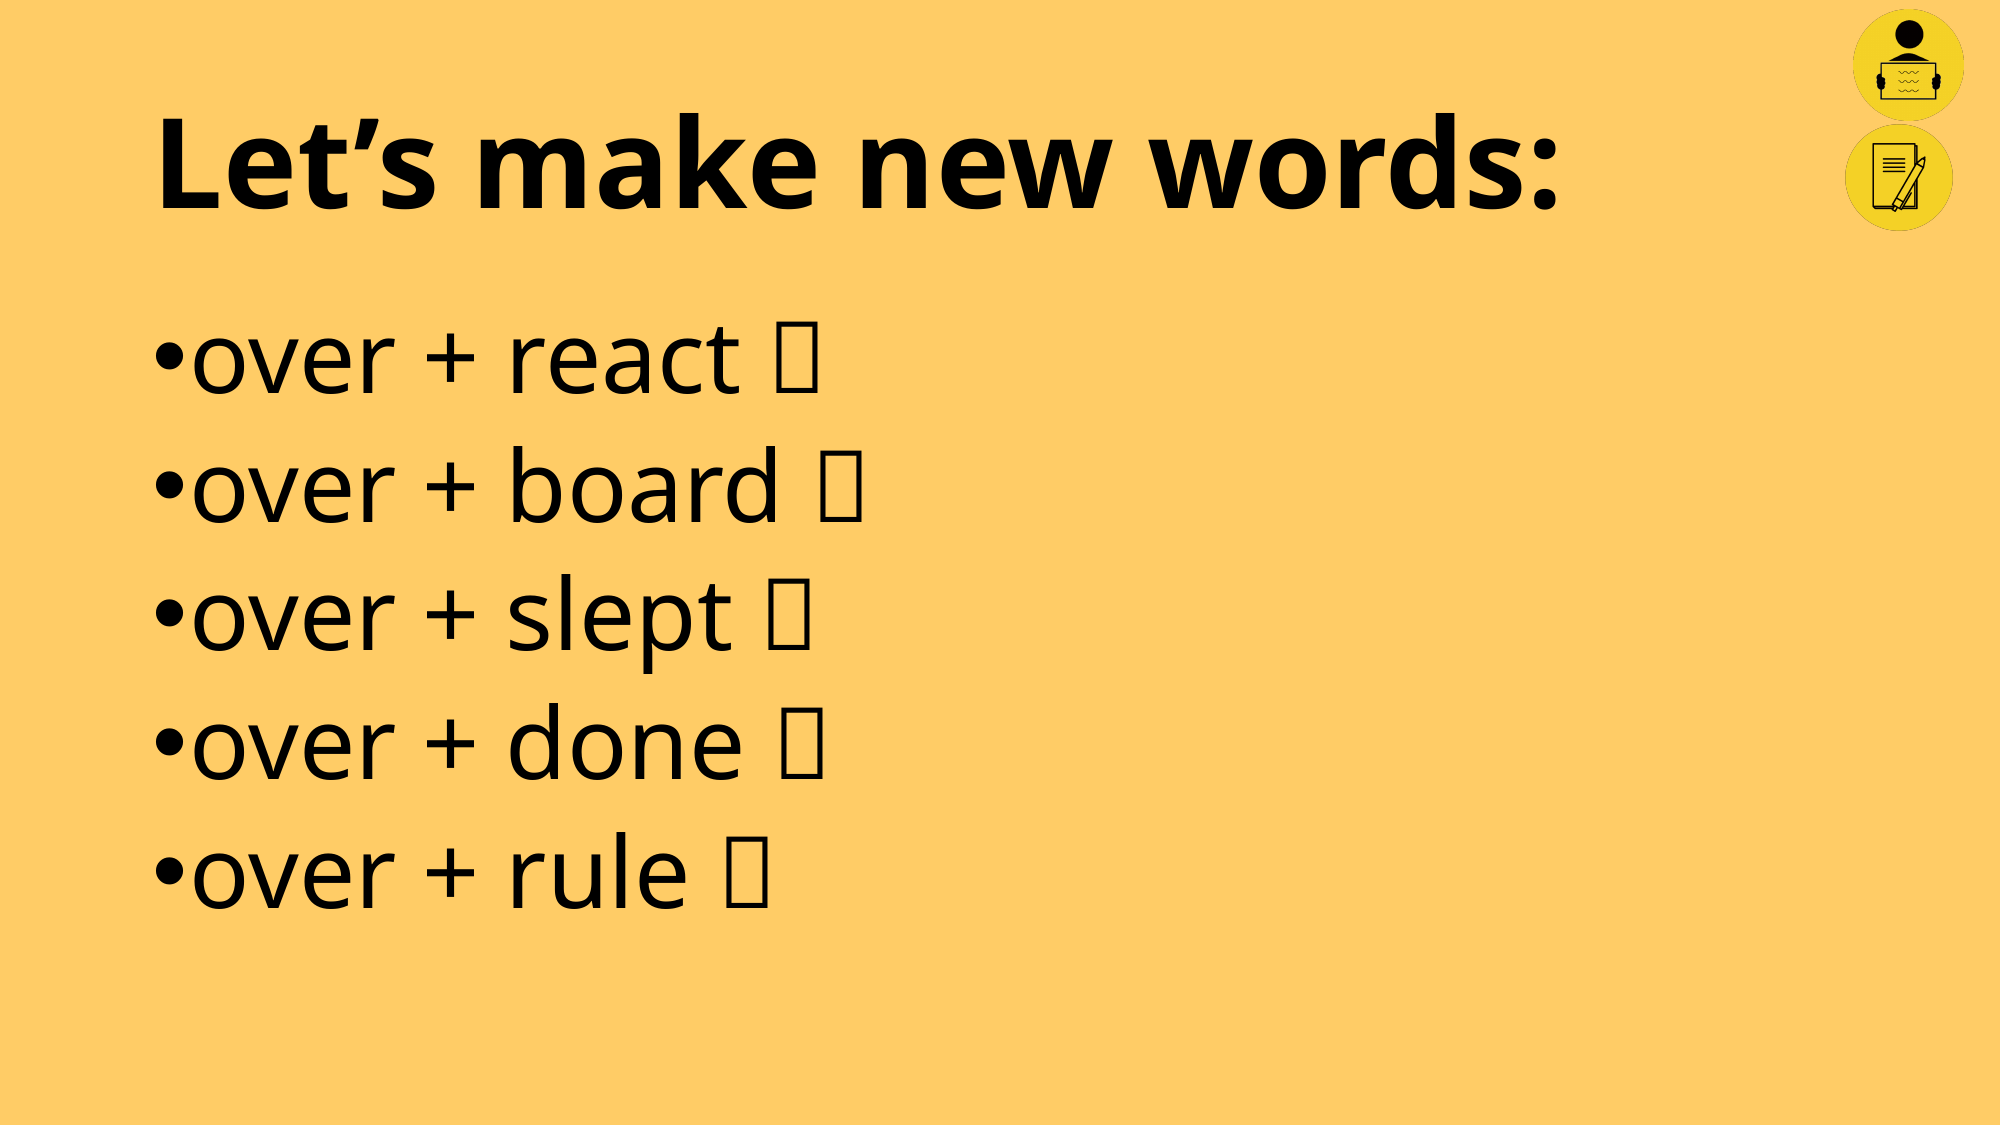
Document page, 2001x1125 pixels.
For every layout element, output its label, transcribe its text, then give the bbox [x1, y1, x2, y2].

list over + react  over + board  over + slept  over + done  over + rule  [137, 299, 1863, 1014]
picture [1853, 9, 1964, 121]
title Let’s make new words: [137, 59, 1863, 278]
picture [1843, 122, 1955, 234]
